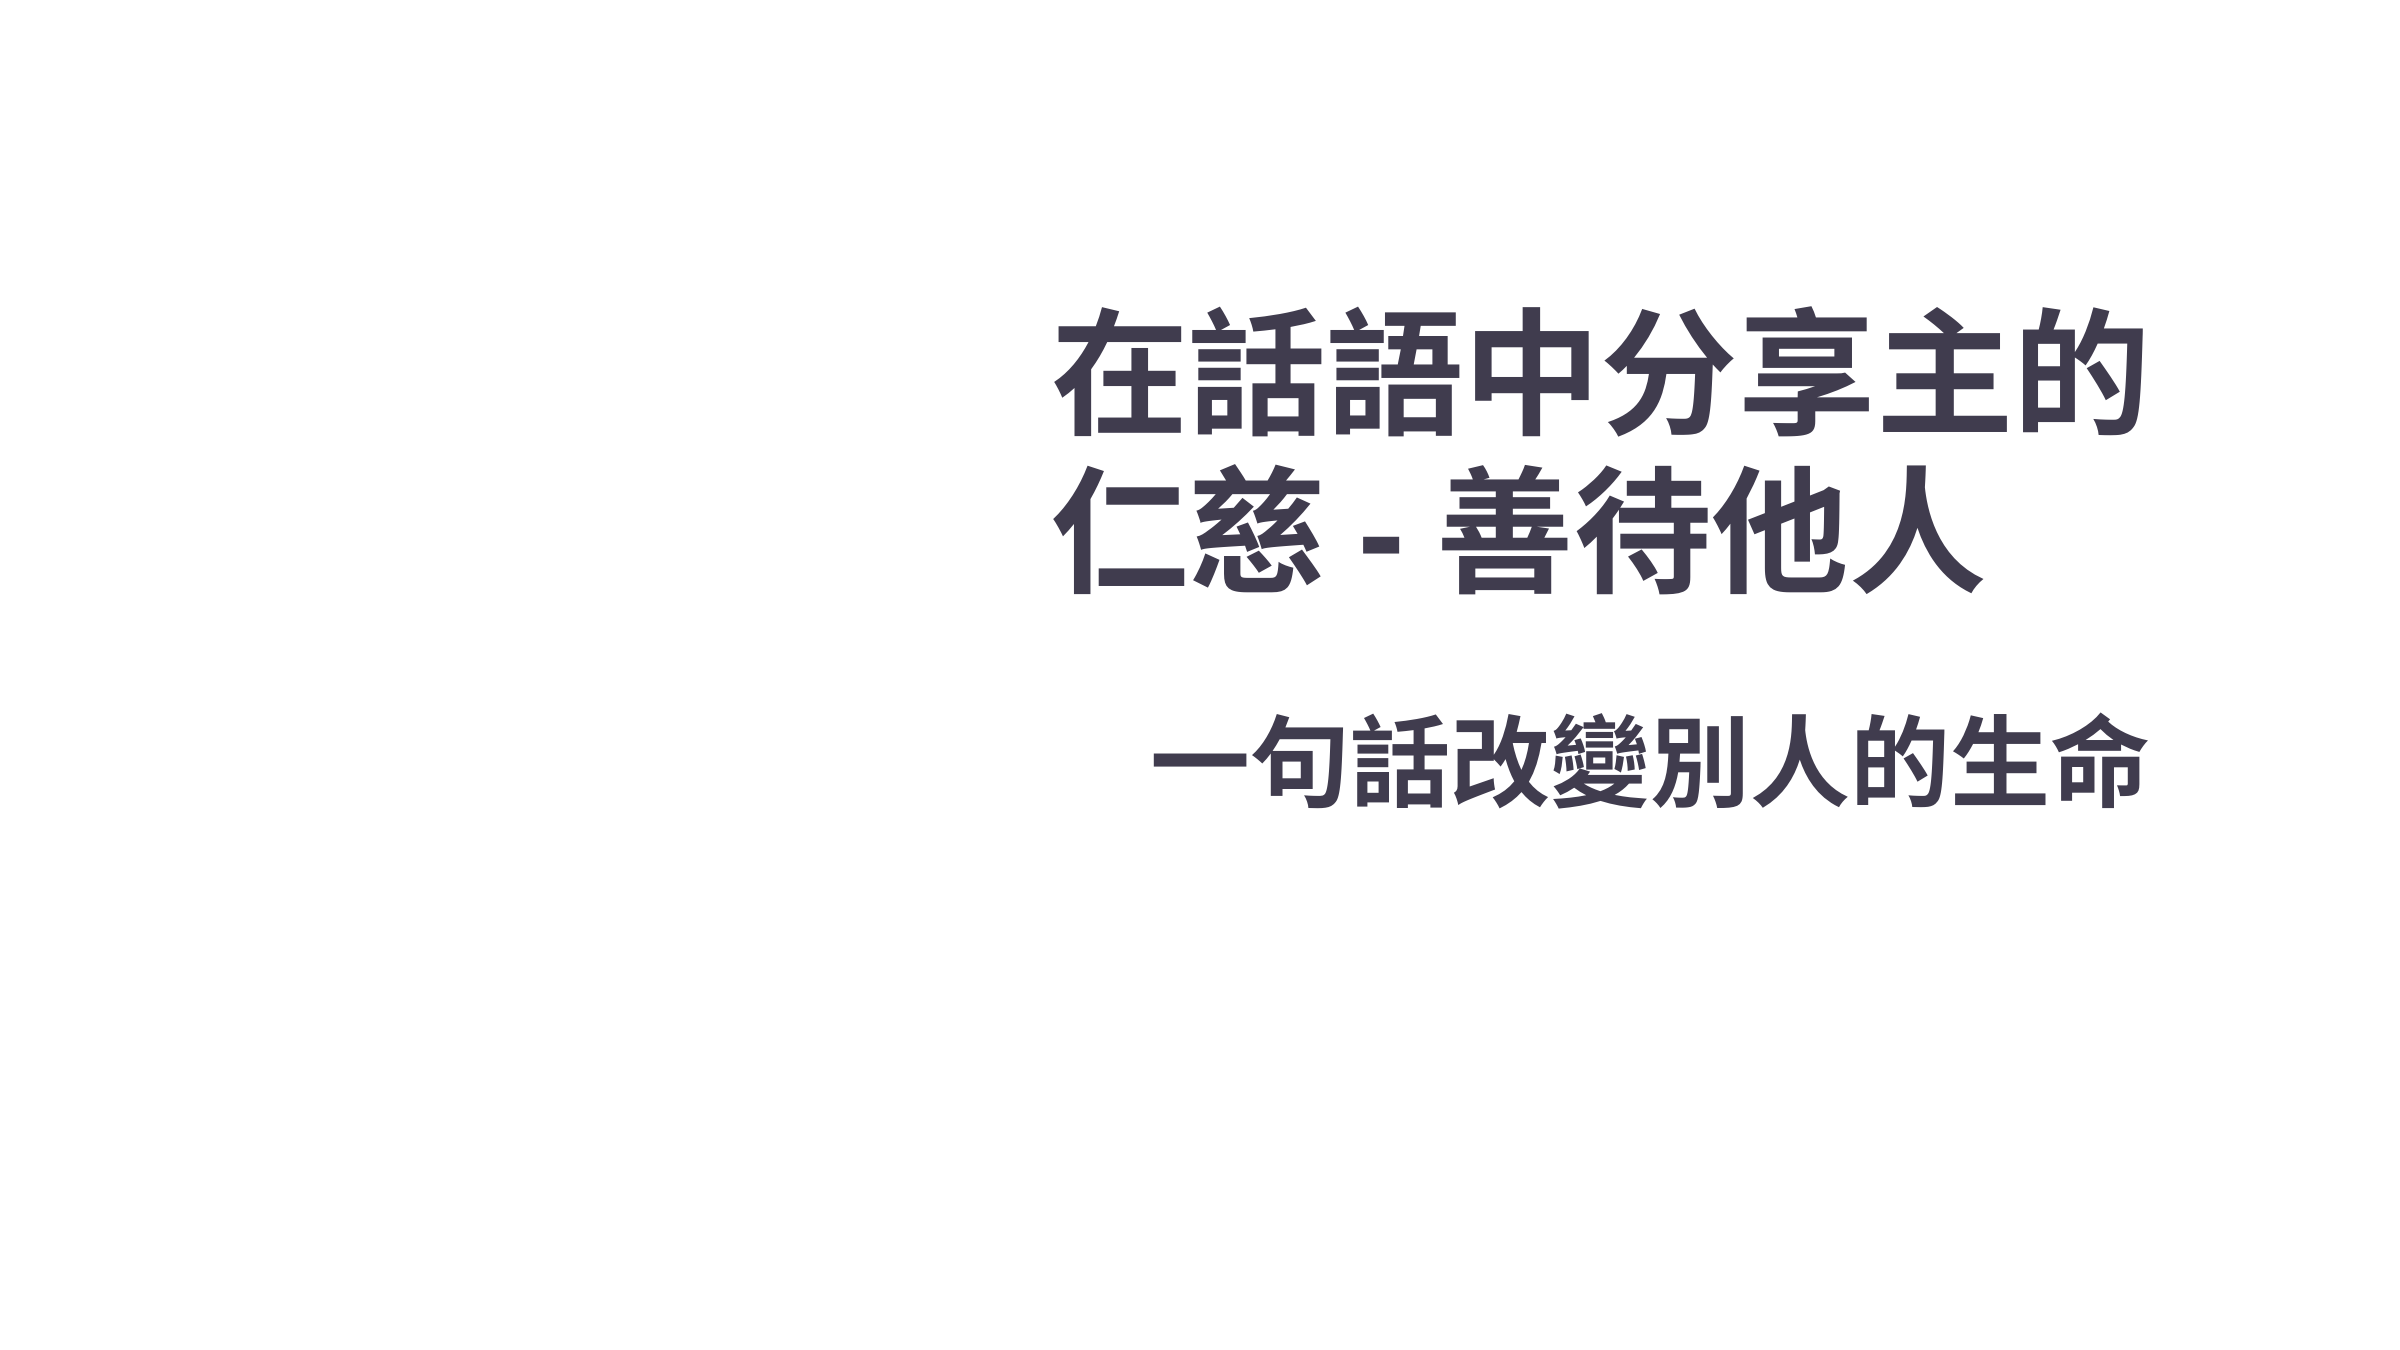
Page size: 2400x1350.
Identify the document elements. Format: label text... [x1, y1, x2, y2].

text_box 在話語中分享主的仁慈-善待他人 [1036, 287, 2264, 603]
text_box 一句話改變別人的生命 [1135, 721, 1865, 813]
